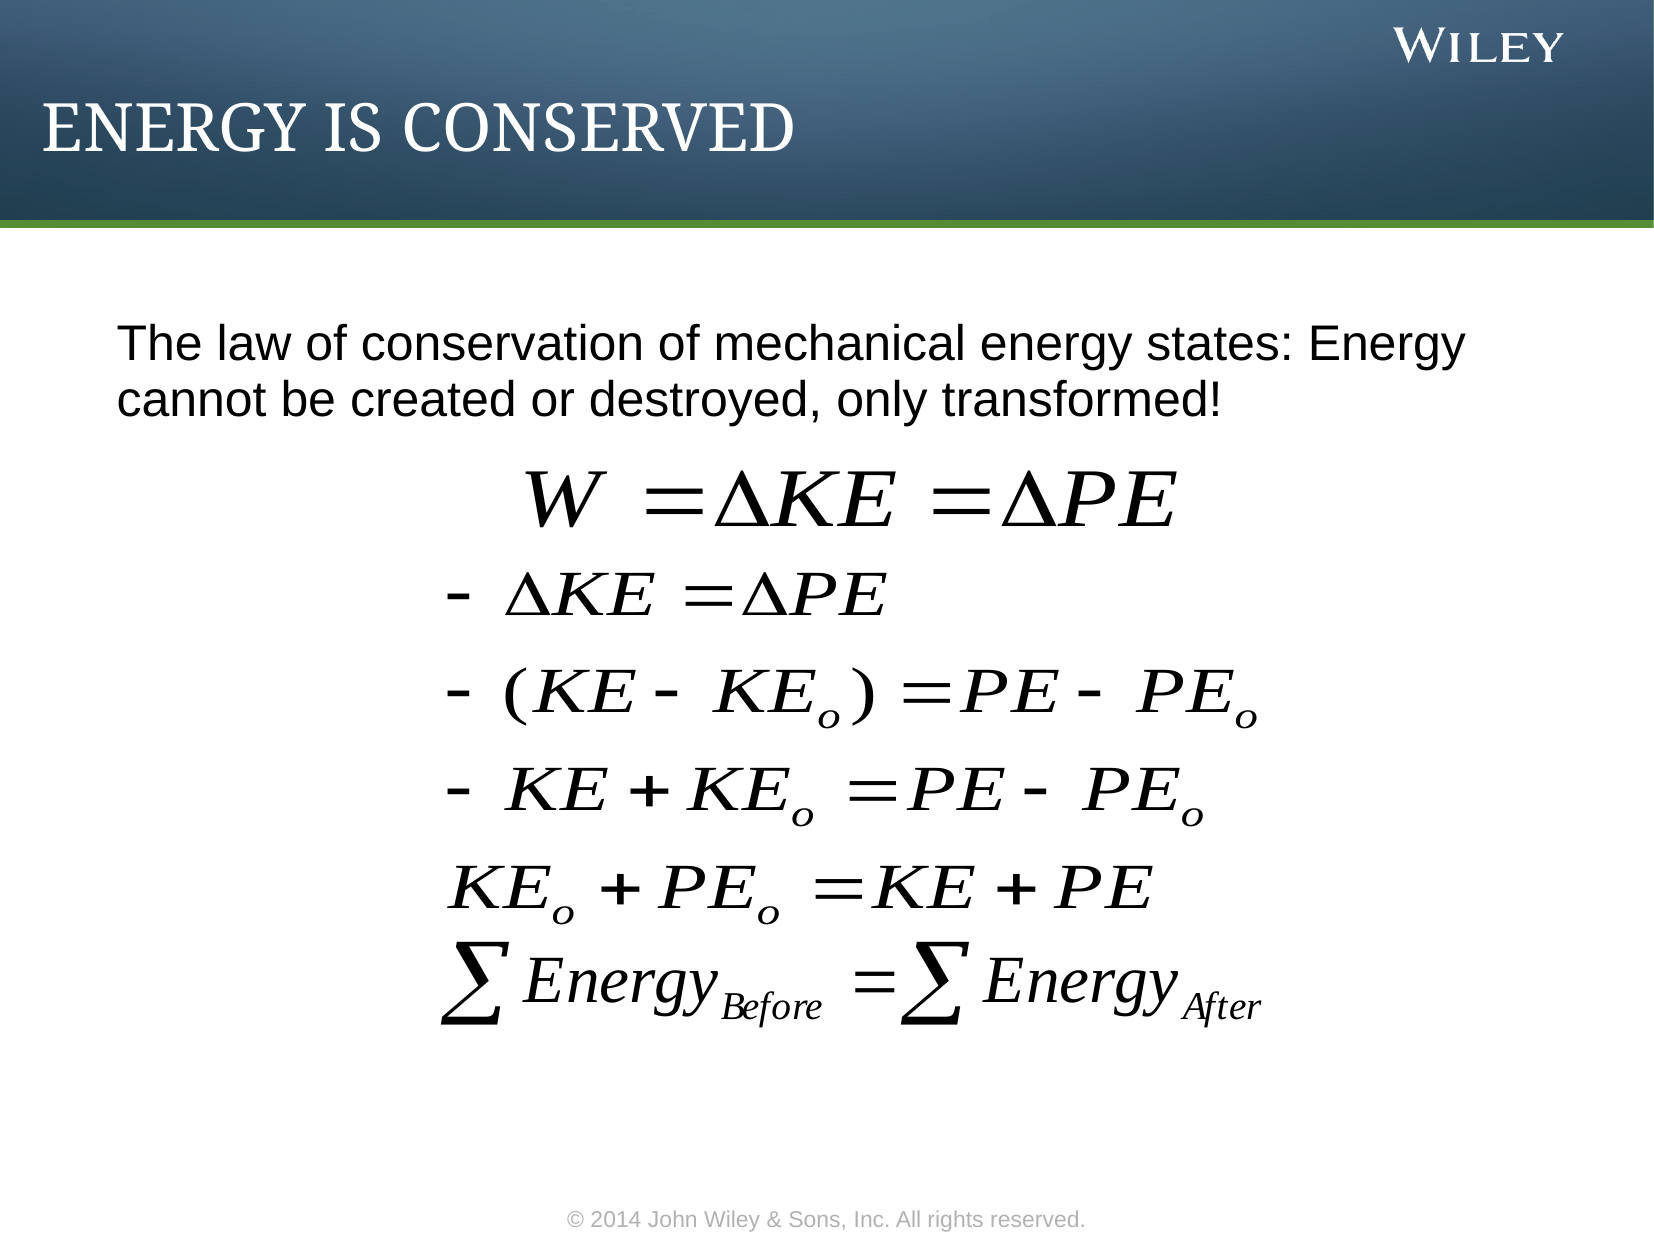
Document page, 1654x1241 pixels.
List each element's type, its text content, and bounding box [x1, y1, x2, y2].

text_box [433, 557, 1284, 931]
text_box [513, 449, 1203, 547]
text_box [430, 929, 1281, 1043]
text_box The law of conservation of mechanical energy states: Energy cannot be created or destroyed, only transformed! [101, 308, 1552, 435]
picture [0, 0, 1654, 228]
footer © 2014 John Wiley & Sons, Inc. All rights reserved. [402, 1174, 1252, 1241]
text_box ENERGY IS CONSERVED [26, 76, 1127, 172]
